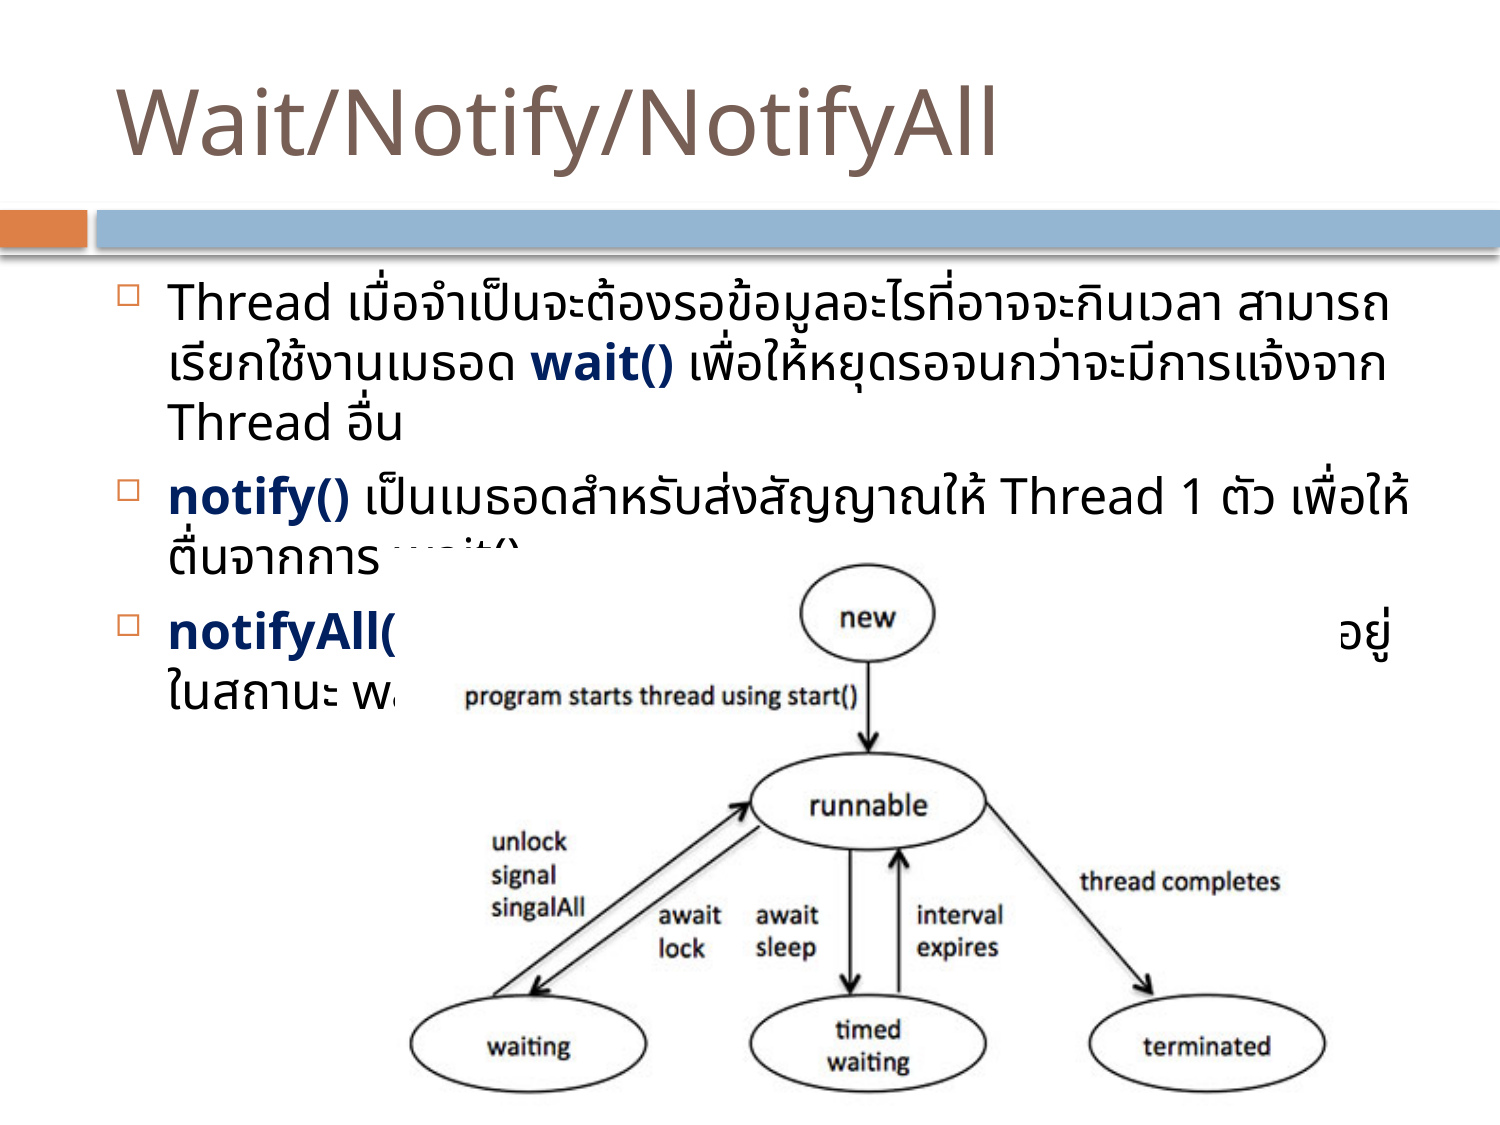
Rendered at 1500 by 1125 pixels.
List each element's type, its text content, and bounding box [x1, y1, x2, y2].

list Thread เมื่อจำเป็นจะต้องรอข้อมูลอะไรที่อาจจะกินเวลา สามารถเรียกใช้งานเมธอด wait() เพื่อให้หยุดรอจนกว่าจะมีการแจ้งจาก Thread อื่น notify() เป็นเมธอดสำหรับส่งสัญญาณให้ Thread 1 ตัว เพื่อให้ตื่นจากการ wait() notifyAll() เป็นเมธอดสำหรับส่งสัญญาณให้ทุก Thread ที่อยู่ในสถานะ wait ให้ตื่นขึ้นเพื่อทำงาน [100, 262, 1438, 1000]
picture [395, 548, 1341, 1107]
title Wait/Notify/NotifyAll [100, 37, 1438, 200]
